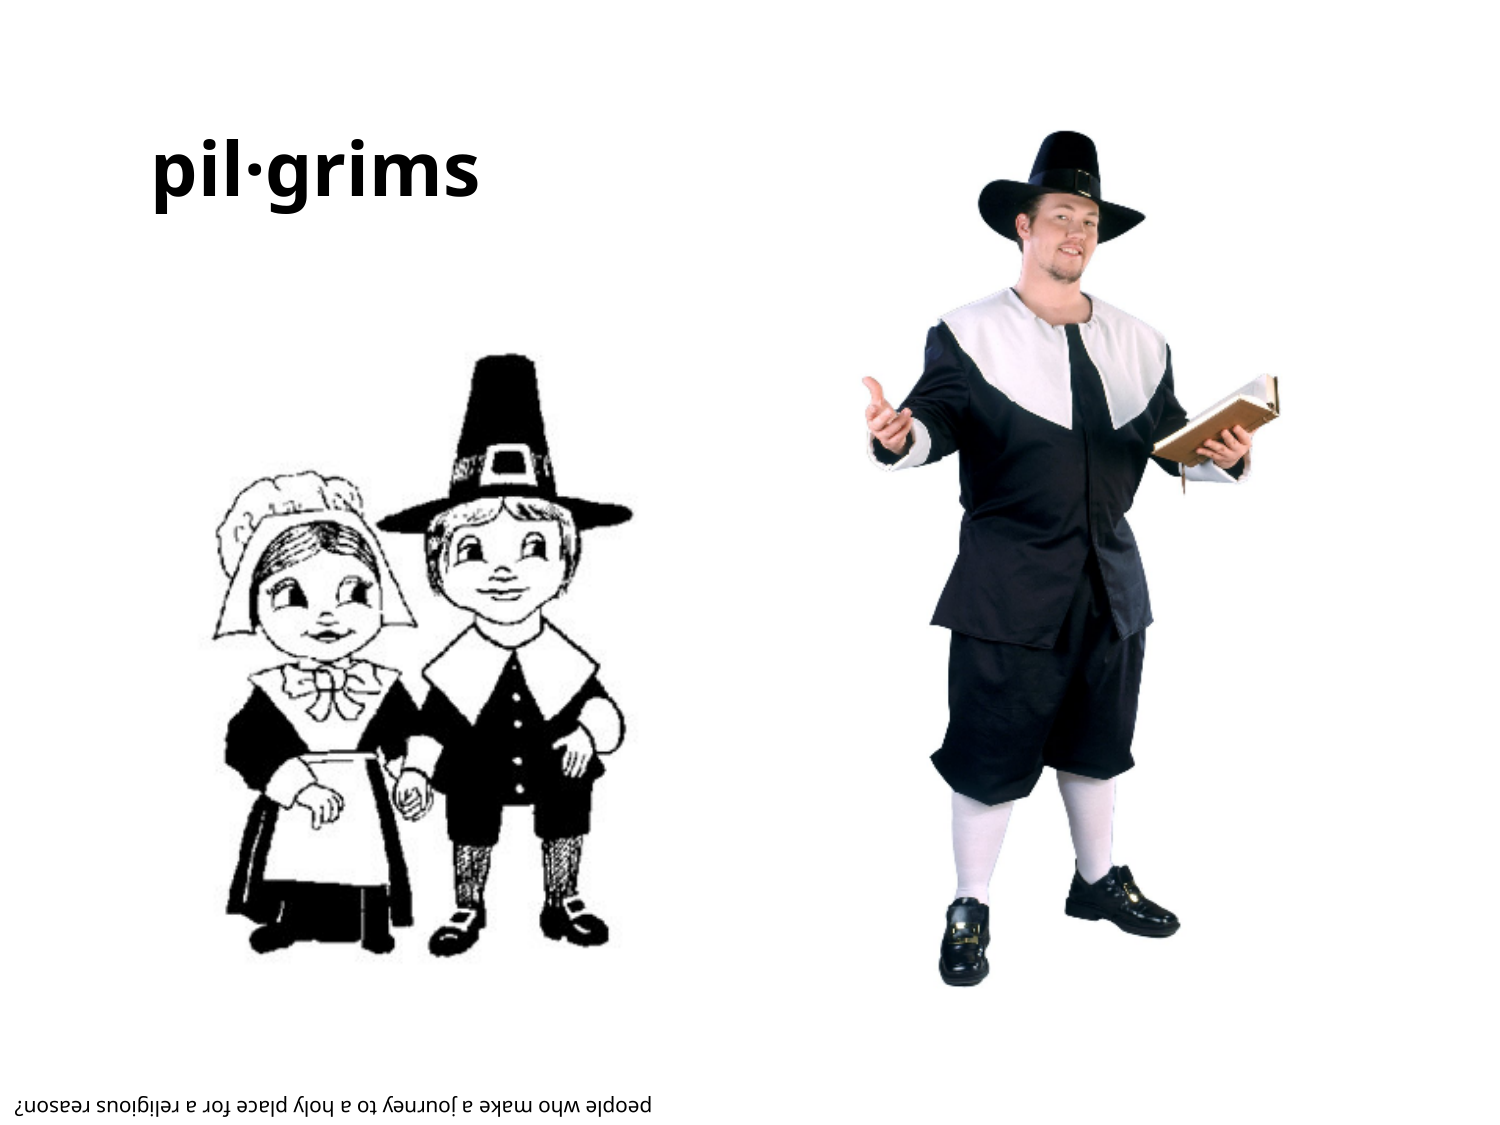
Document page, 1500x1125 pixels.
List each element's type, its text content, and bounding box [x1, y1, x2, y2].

picture [182, 337, 655, 969]
text_box people who make a journey to a holy place for a religious reason? [0, 1089, 1500, 1125]
picture [820, 125, 1295, 996]
text_box pil·grims [135, 113, 915, 219]
